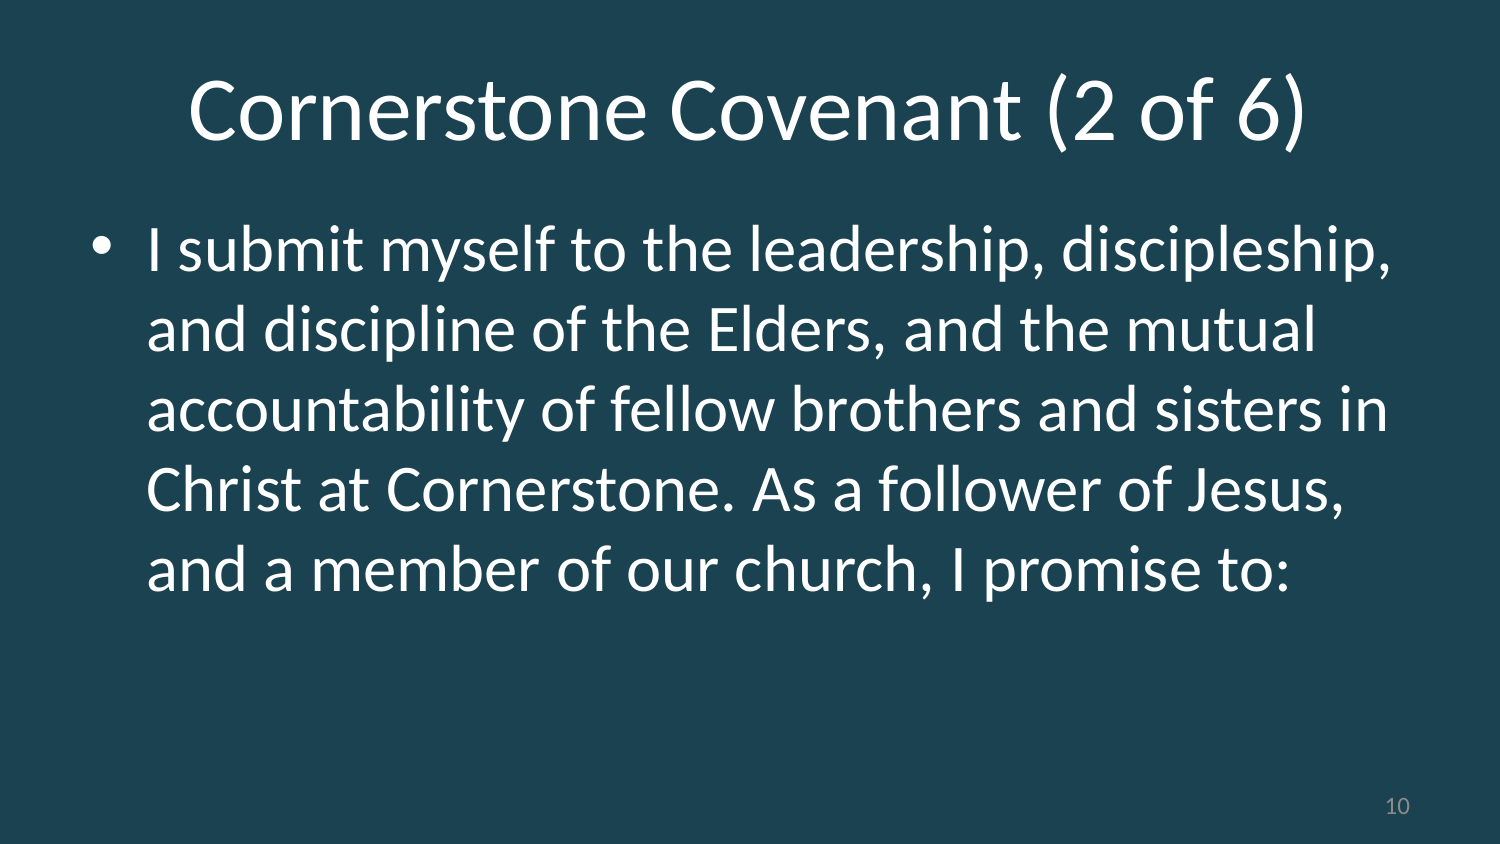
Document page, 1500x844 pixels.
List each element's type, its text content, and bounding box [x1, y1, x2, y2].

slide_number 10 [1074, 782, 1425, 827]
title Cornerstone Covenant (2 of 6) [75, 33, 1425, 175]
list I submit myself to the leadership, discipleship, and discipline of the Elders, and the mutual accountability of fellow brothers and sisters in Christ at Cornerstone. As a follower of Jesus, and a member of our church, I promise to: [75, 196, 1425, 754]
